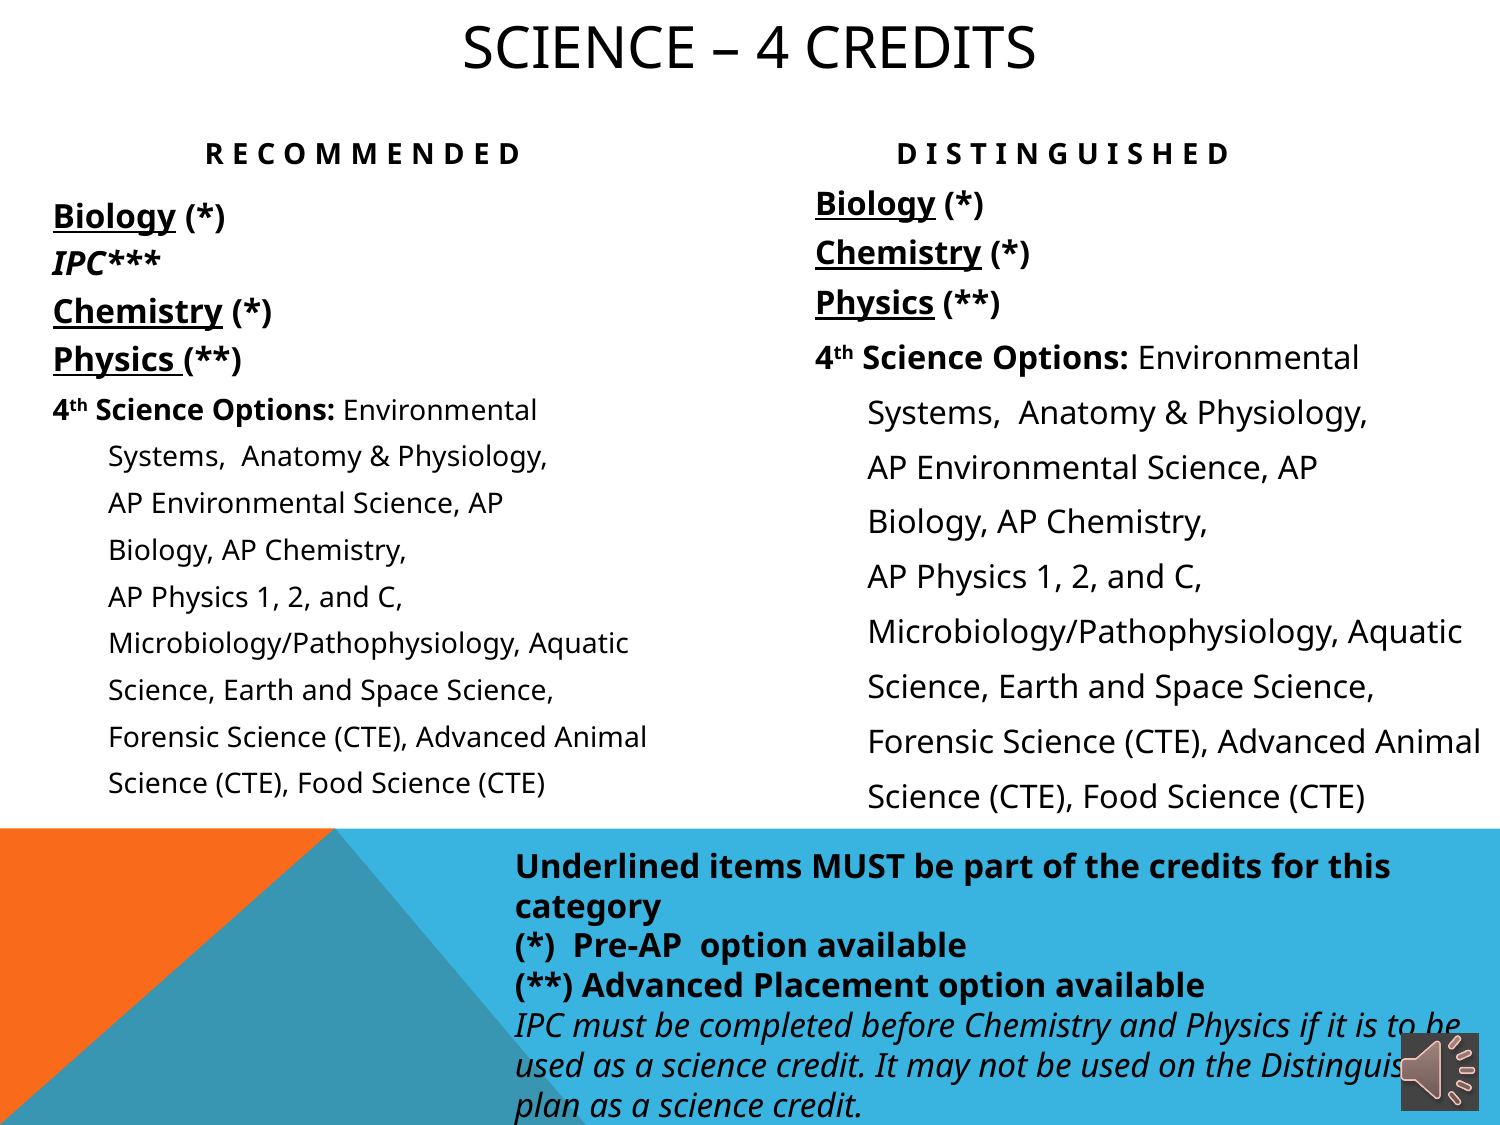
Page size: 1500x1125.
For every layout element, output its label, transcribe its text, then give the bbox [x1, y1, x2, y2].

title Science – 4 Credits [133, 0, 1367, 90]
list Biology (*) Chemistry (*) Physics (**) 4th Science Options: Environmental Systems, Anatomy & Physiology, AP Environmental Science, AP Biology, AP Chemistry, AP Physics 1, 2, and C, Microbiology/Pathophysiology, Aquatic Science, Earth and Space Science, Forensic Science (CTE), Advanced Animal Science (CTE), Food Science (CTE) [800, 174, 1500, 837]
picture [1399, 1032, 1481, 1113]
list distinguished [800, 87, 1325, 174]
list recommended [99, 87, 625, 178]
list Biology (*) IPC*** Chemistry (*) Physics (**) 4th Science Options: Environmental Systems, Anatomy & Physiology, AP Environmental Science, AP Biology, AP Chemistry, AP Physics 1, 2, and C, Microbiology/Pathophysiology, Aquatic Science, Earth and Space Science, Forensic Science (CTE), Advanced Animal Science (CTE), Food Science (CTE) [37, 187, 750, 813]
text_box Underlined items MUST be part of the credits for this category (*) Pre-AP option available (**) Advanced Placement option available IPC must be completed before Chemistry and Physics if it is to be used as a science credit. It may not be used on the Distinguished plan as a science credit. [500, 837, 1500, 1125]
